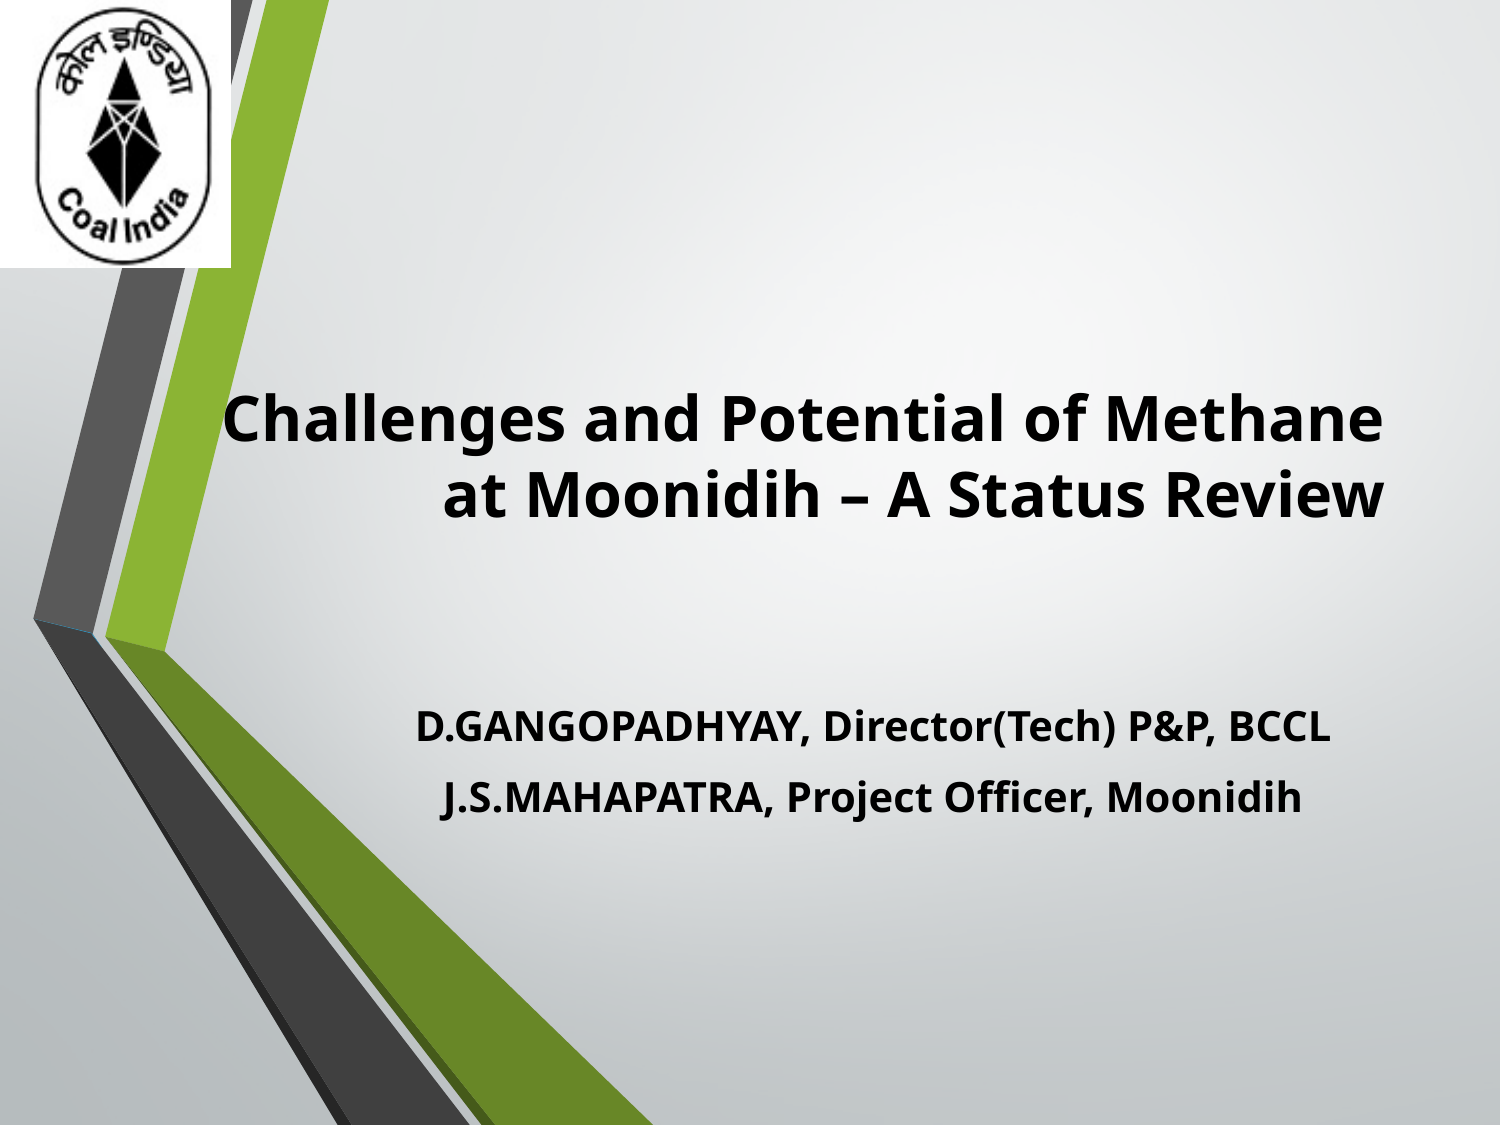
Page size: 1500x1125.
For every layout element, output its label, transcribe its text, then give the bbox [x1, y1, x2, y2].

subtitle D.GANGOPADHYAY, Director(Tech) P&P, BCCL J.S.MAHAPATRA, Project Officer, Moonidih [265, 692, 1481, 980]
picture [0, 0, 231, 268]
title Challenges and Potential of Methane at Moonidih – A Status Review [194, 361, 1402, 538]
